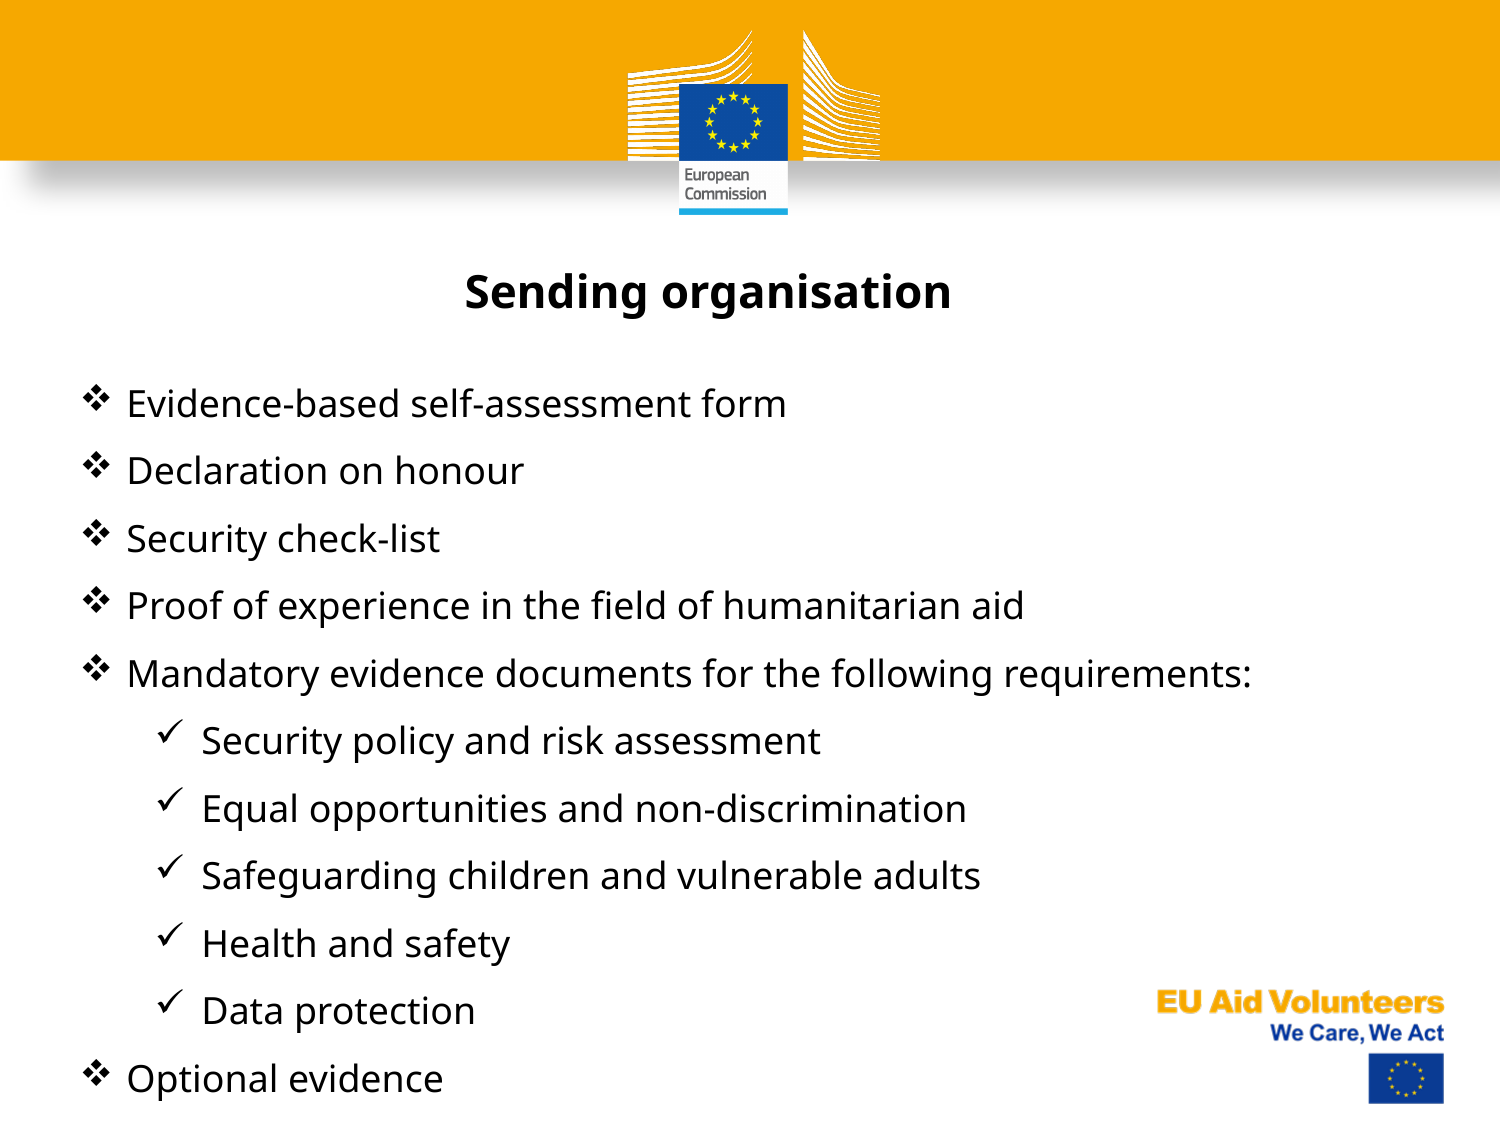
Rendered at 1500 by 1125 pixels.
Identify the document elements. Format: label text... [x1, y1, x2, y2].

picture [1102, 940, 1499, 1125]
text_box Sending organisation [112, 255, 1306, 326]
picture [596, 11, 911, 234]
text_box Evidence-based self-assessment form Declaration on honour Security check-list Proof of experience in the field of humanitarian aid Mandatory evidence documents for the following requirements: Security policy and risk assessment Equal opportunities and non-discrimination Safeguarding children and vulnerable adults Health and safety Data protection Optional evidence [64, 349, 1500, 1125]
